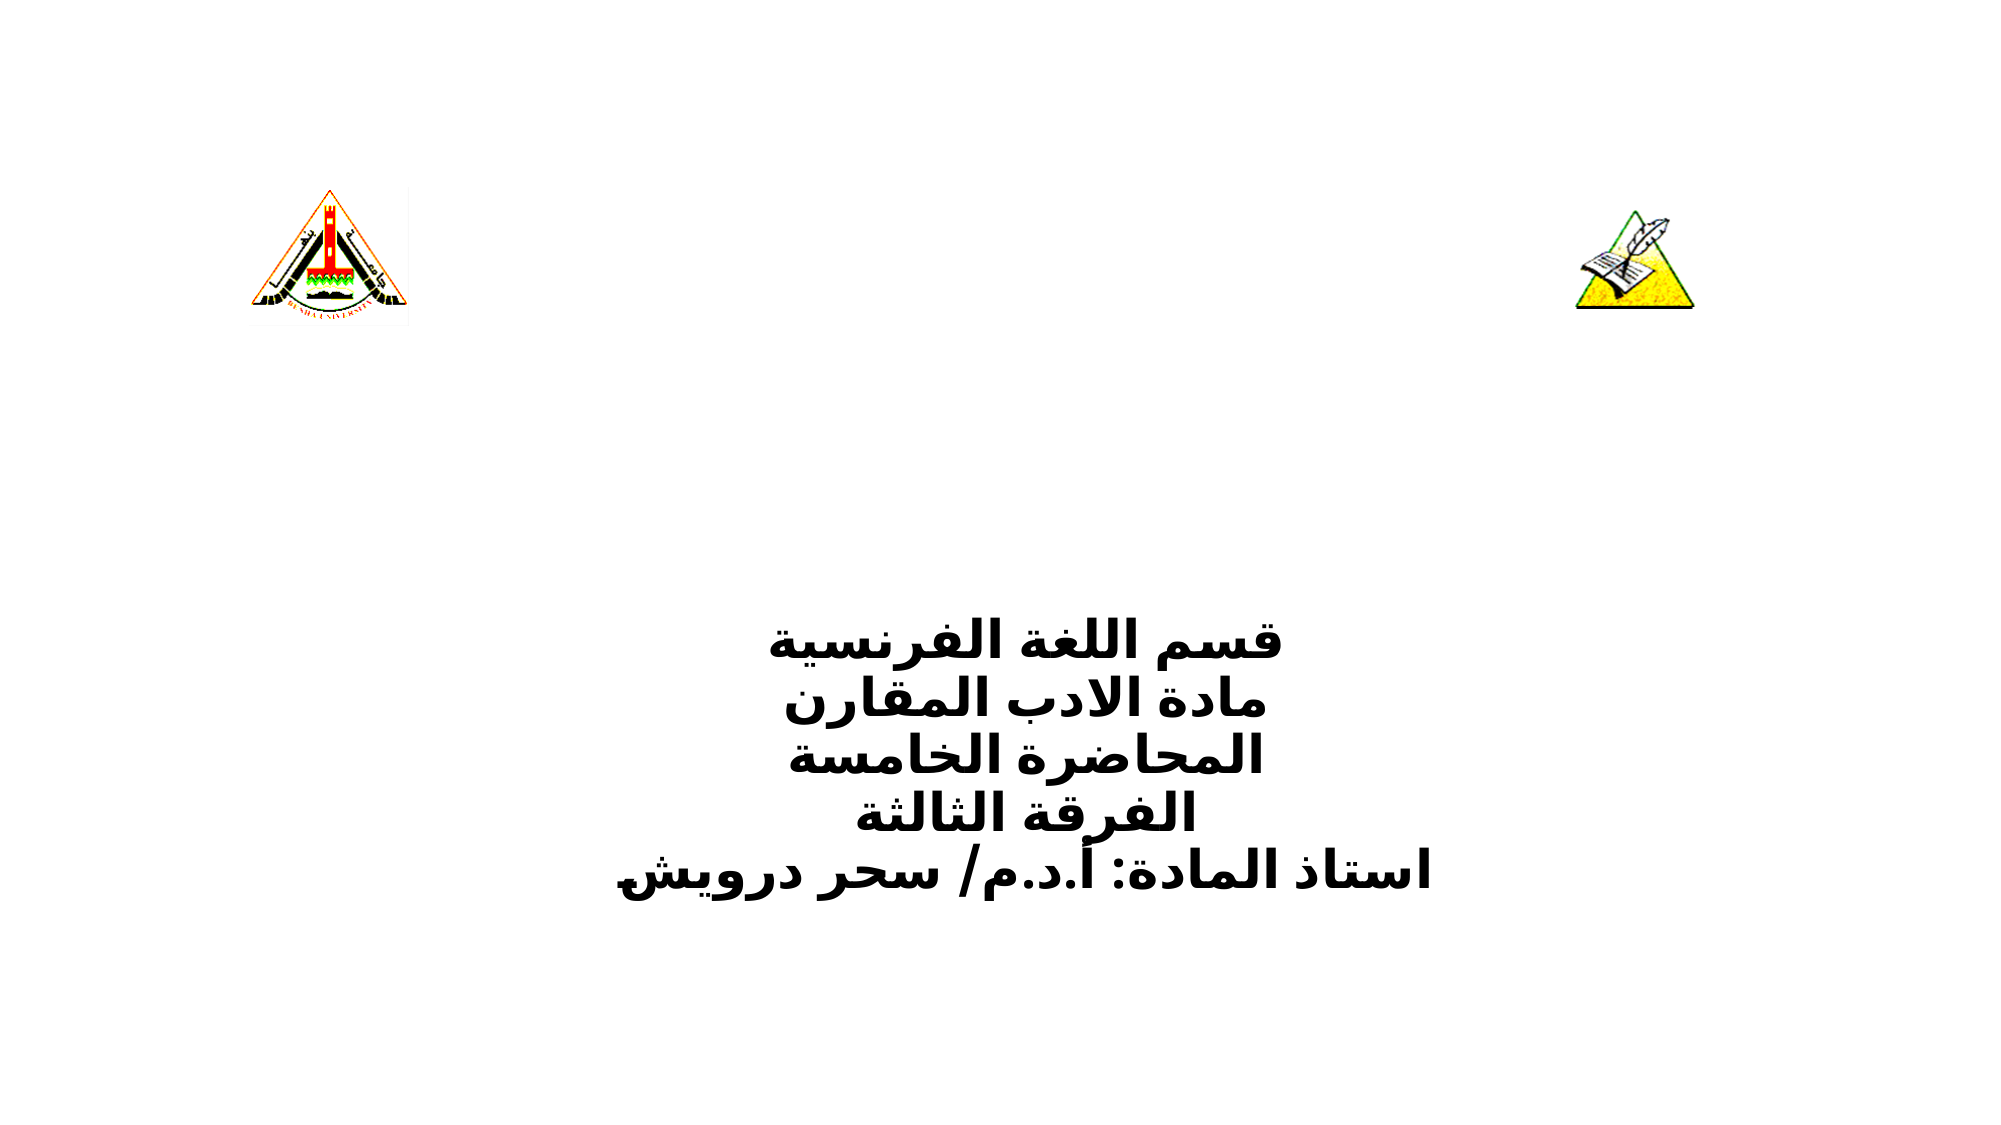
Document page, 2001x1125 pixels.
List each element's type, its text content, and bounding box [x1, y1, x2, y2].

title قسم اللغة الفرنسية مادة الادب المقارن المحاضرة الخامسة الفرقة الثالثة استاذ المادة: أ.د.م/ سحر درويش [276, 603, 1777, 995]
picture [249, 187, 410, 327]
picture [1560, 204, 1710, 309]
